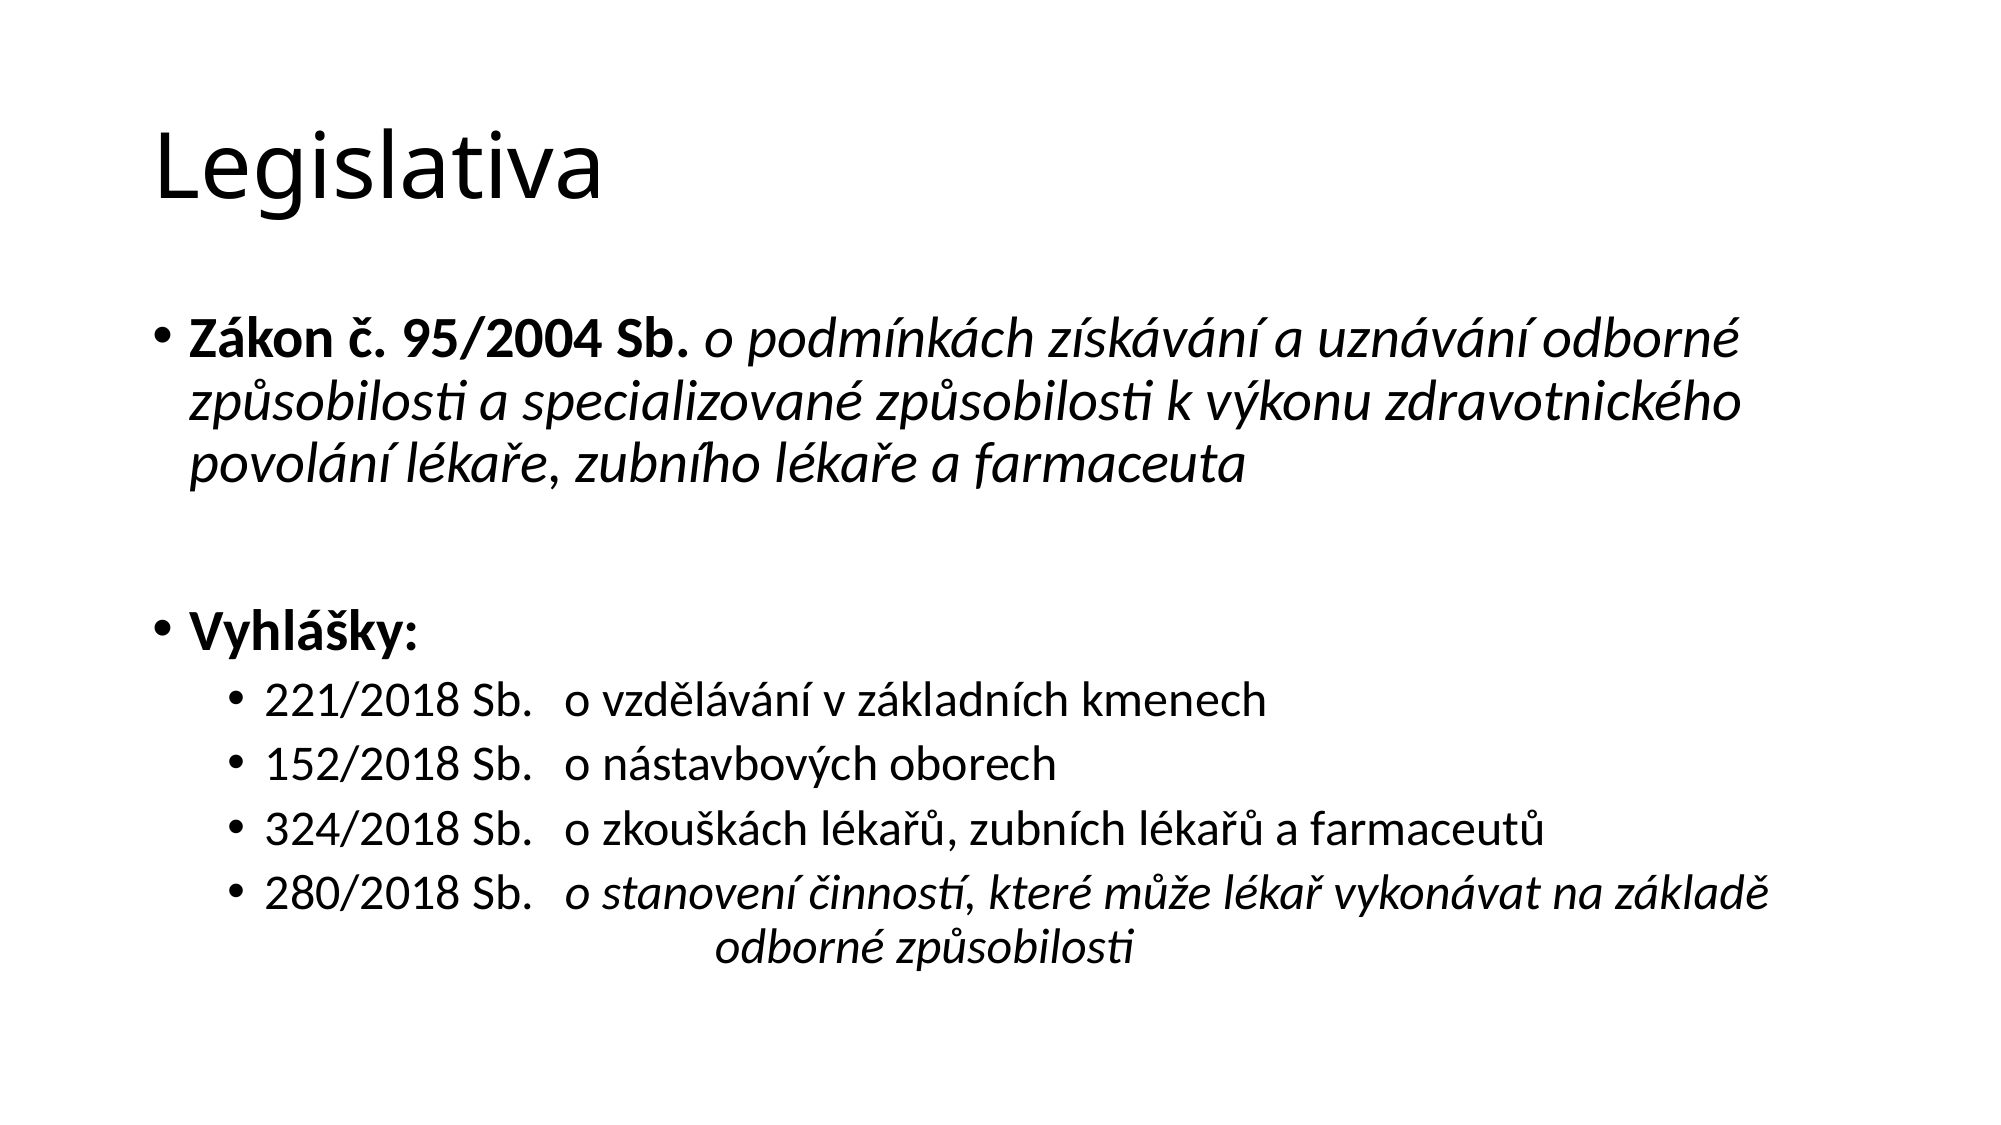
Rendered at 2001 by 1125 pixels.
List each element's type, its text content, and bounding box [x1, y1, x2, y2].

list Zákon č. 95/2004 Sb. o podmínkách získávání a uznávání odborné způsobilosti a specializované způsobilosti k výkonu zdravotnického povolání lékaře, zubního lékaře a farmaceuta Vyhlášky: 221/2018 Sb. o vzdělávání v základních kmenech 152/2018 Sb. o nástavbových oborech 324/2018 Sb. o zkouškách lékařů, zubních lékařů a farmaceutů 280/2018 Sb. o stanovení činností, které může lékař vykonávat na základě odborné způsobilosti [137, 299, 1863, 1014]
title Legislativa [137, 59, 1863, 278]
